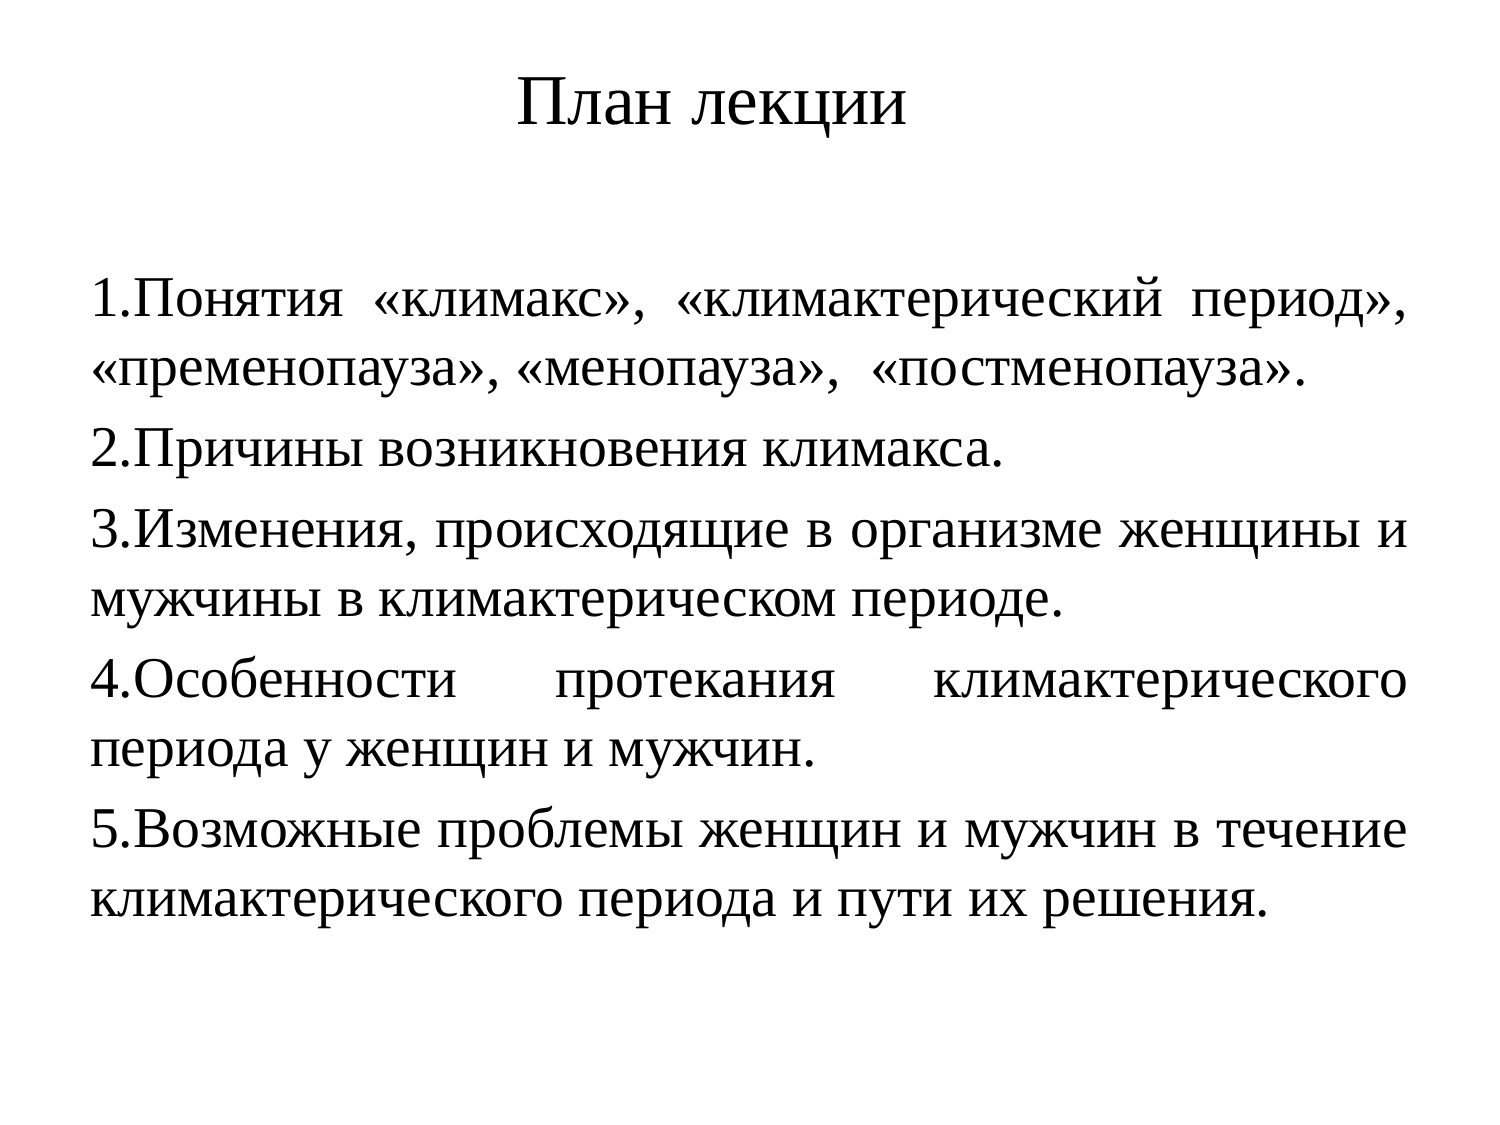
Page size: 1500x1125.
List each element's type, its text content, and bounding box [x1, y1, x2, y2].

title План лекции [75, 45, 1425, 172]
list 1.Понятия «климакс», «климактерический период», «пременопауза», «менопауза», «постменопауза». 2.Причины возникновения климакса. 3.Изменения, происходящие в организме женщины и мужчины в климактерическом периоде. 4.Особенности протекания климактерического периода у женщин и мужчин. 5.Возможные проблемы женщин и мужчин в течение климактерического периода и пути их решения. [75, 172, 1425, 1005]
